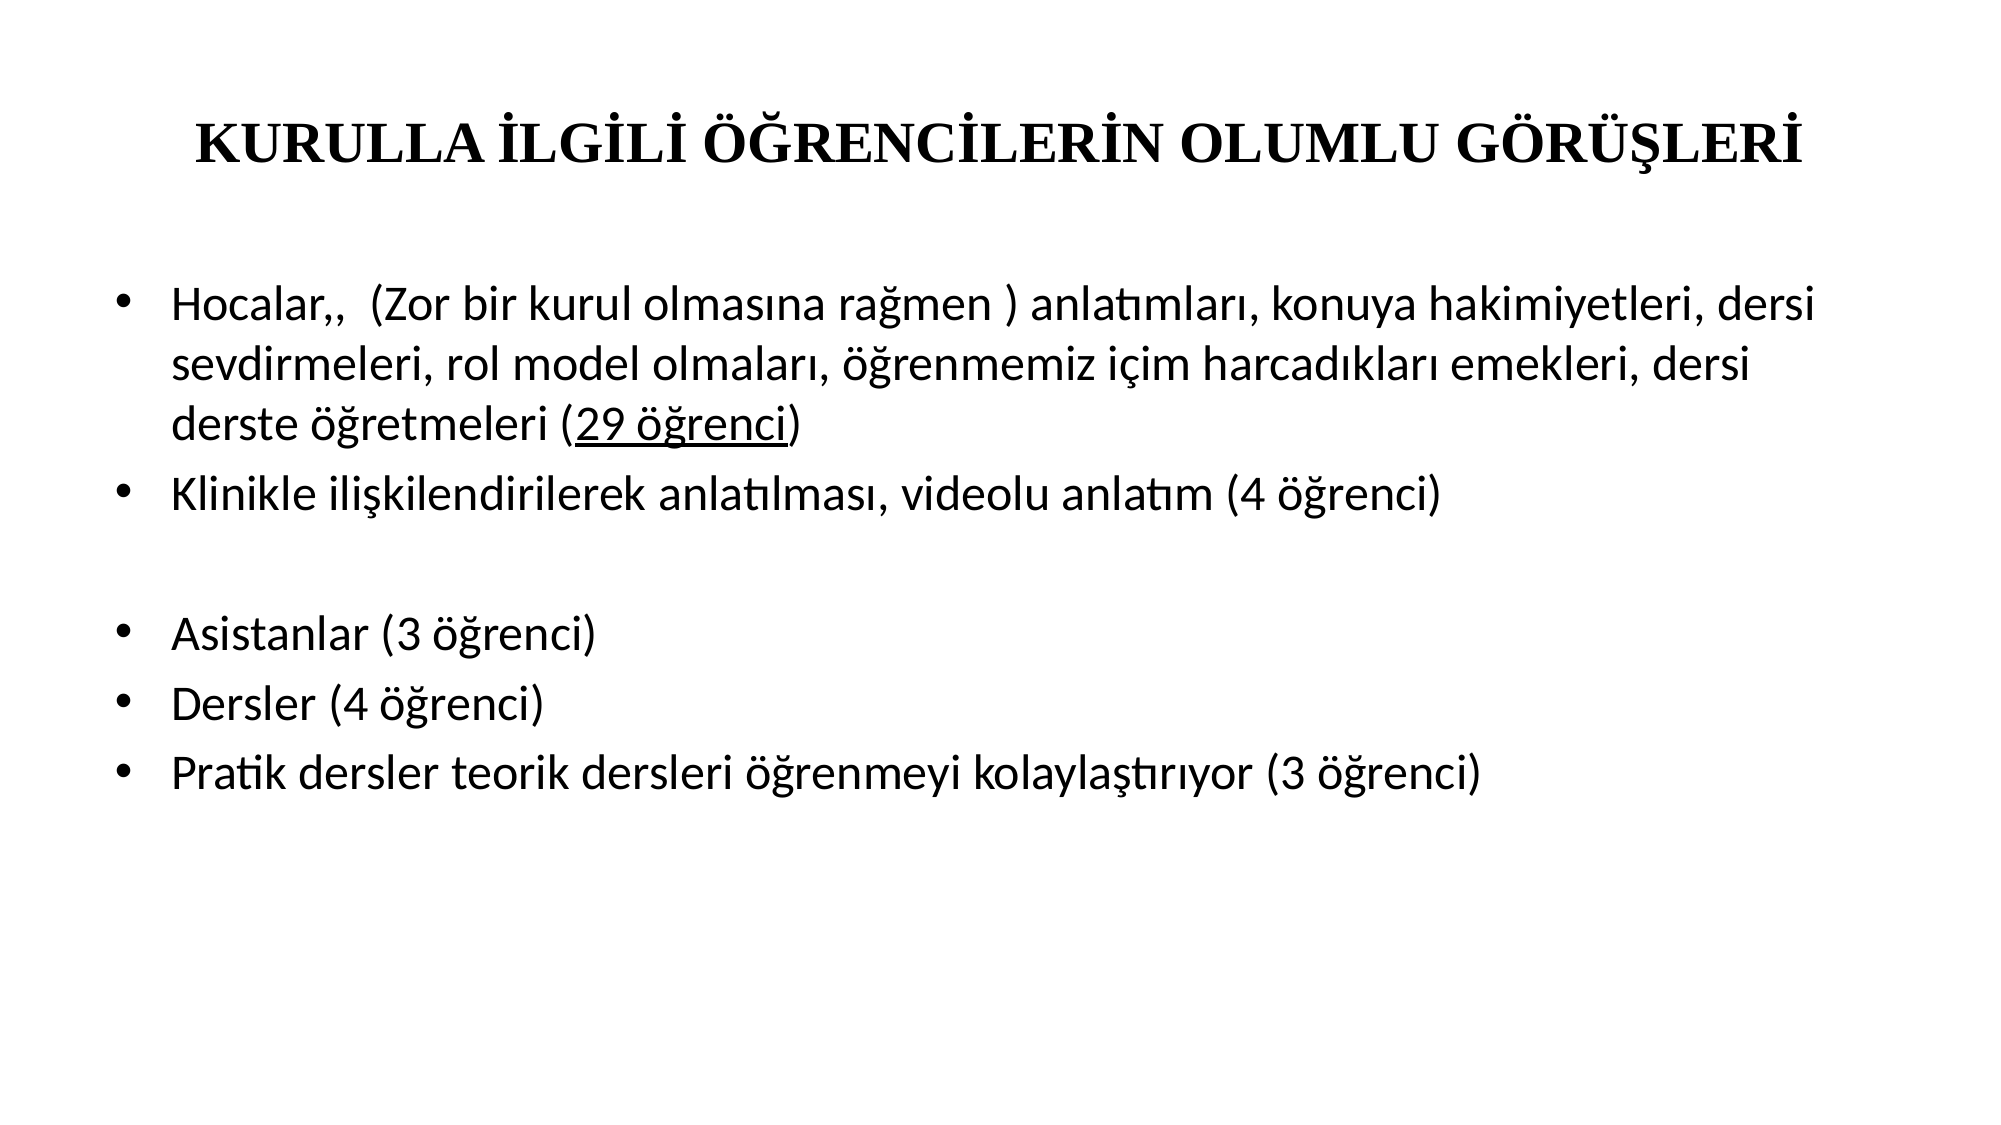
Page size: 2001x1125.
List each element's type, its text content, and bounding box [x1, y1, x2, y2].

title KURULLA İLGİLİ ÖĞRENCİLERİN OLUMLU GÖRÜŞLERİ [99, 45, 1900, 233]
list Hocalar,, (Zor bir kurul olmasına rağmen ) anlatımları, konuya hakimiyetleri, dersi sevdirmeleri, rol model olmaları, öğrenmemiz içim harcadıkları emekleri, dersi derste öğretmeleri (29 öğrenci) Klinikle ilişkilendirilerek anlatılması, videolu anlatım (4 öğrenci) Asistanlar (3 öğrenci) Dersler (4 öğrenci) Pratik dersler teorik dersleri öğrenmeyi kolaylaştırıyor (3 öğrenci) [99, 262, 1900, 1125]
